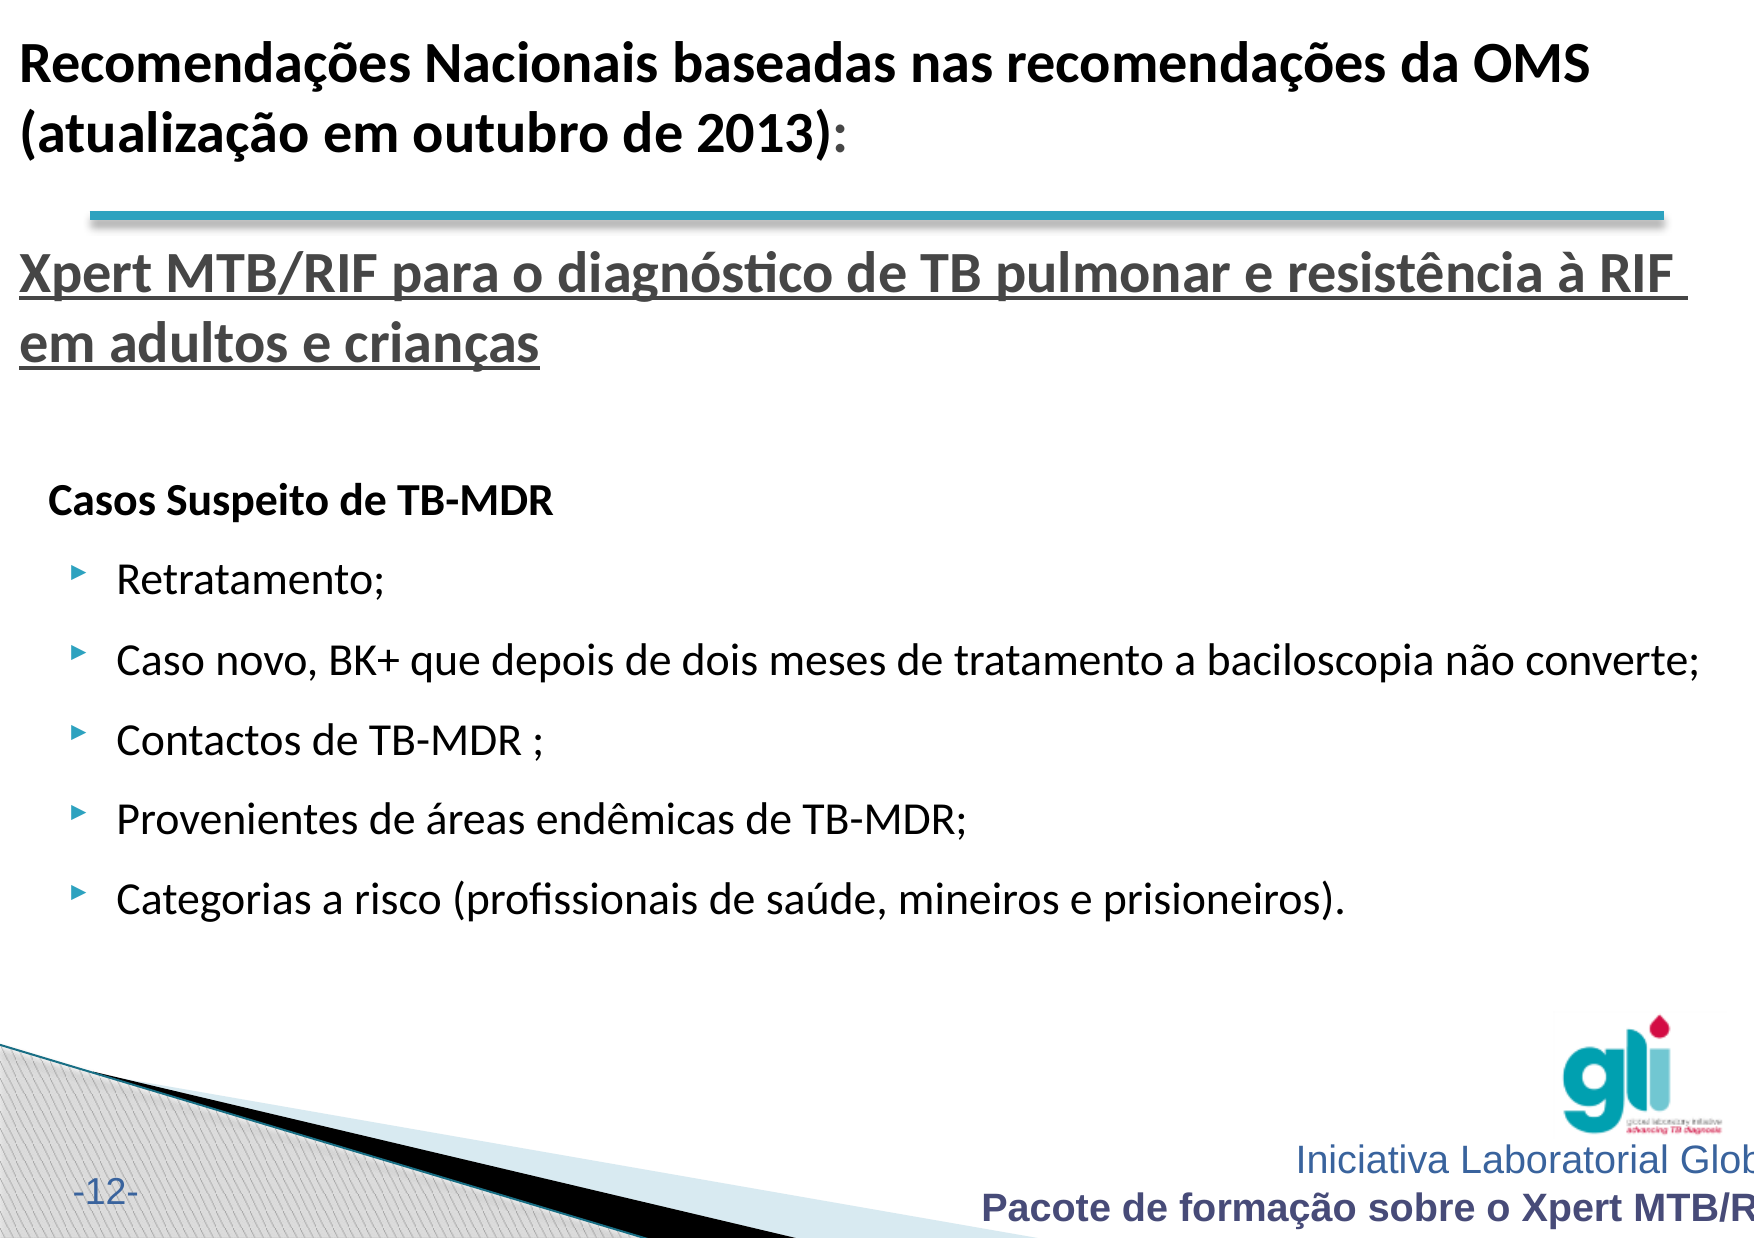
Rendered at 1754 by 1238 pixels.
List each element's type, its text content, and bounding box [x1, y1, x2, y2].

title Recomendações Nacionais baseadas nas recomendações da OMS (atualização em outubro de 2013): Xpert MTB/RIF para o diagnóstico de TB pulmonar e resistência à RIF em adultos e crianças [2, 0, 1754, 407]
picture [1553, 1011, 1727, 1139]
list Casos Suspeito de TB-MDR Retratamento; Caso novo, BK+ que depois de dois meses de tratamento a baciloscopia não converte; Contactos de TB-MDR ; Provenientes de áreas endêmicas de TB-MDR; Categorias a risco (profissionais de saúde, mineiros e prisioneiros). [31, 460, 1721, 1009]
